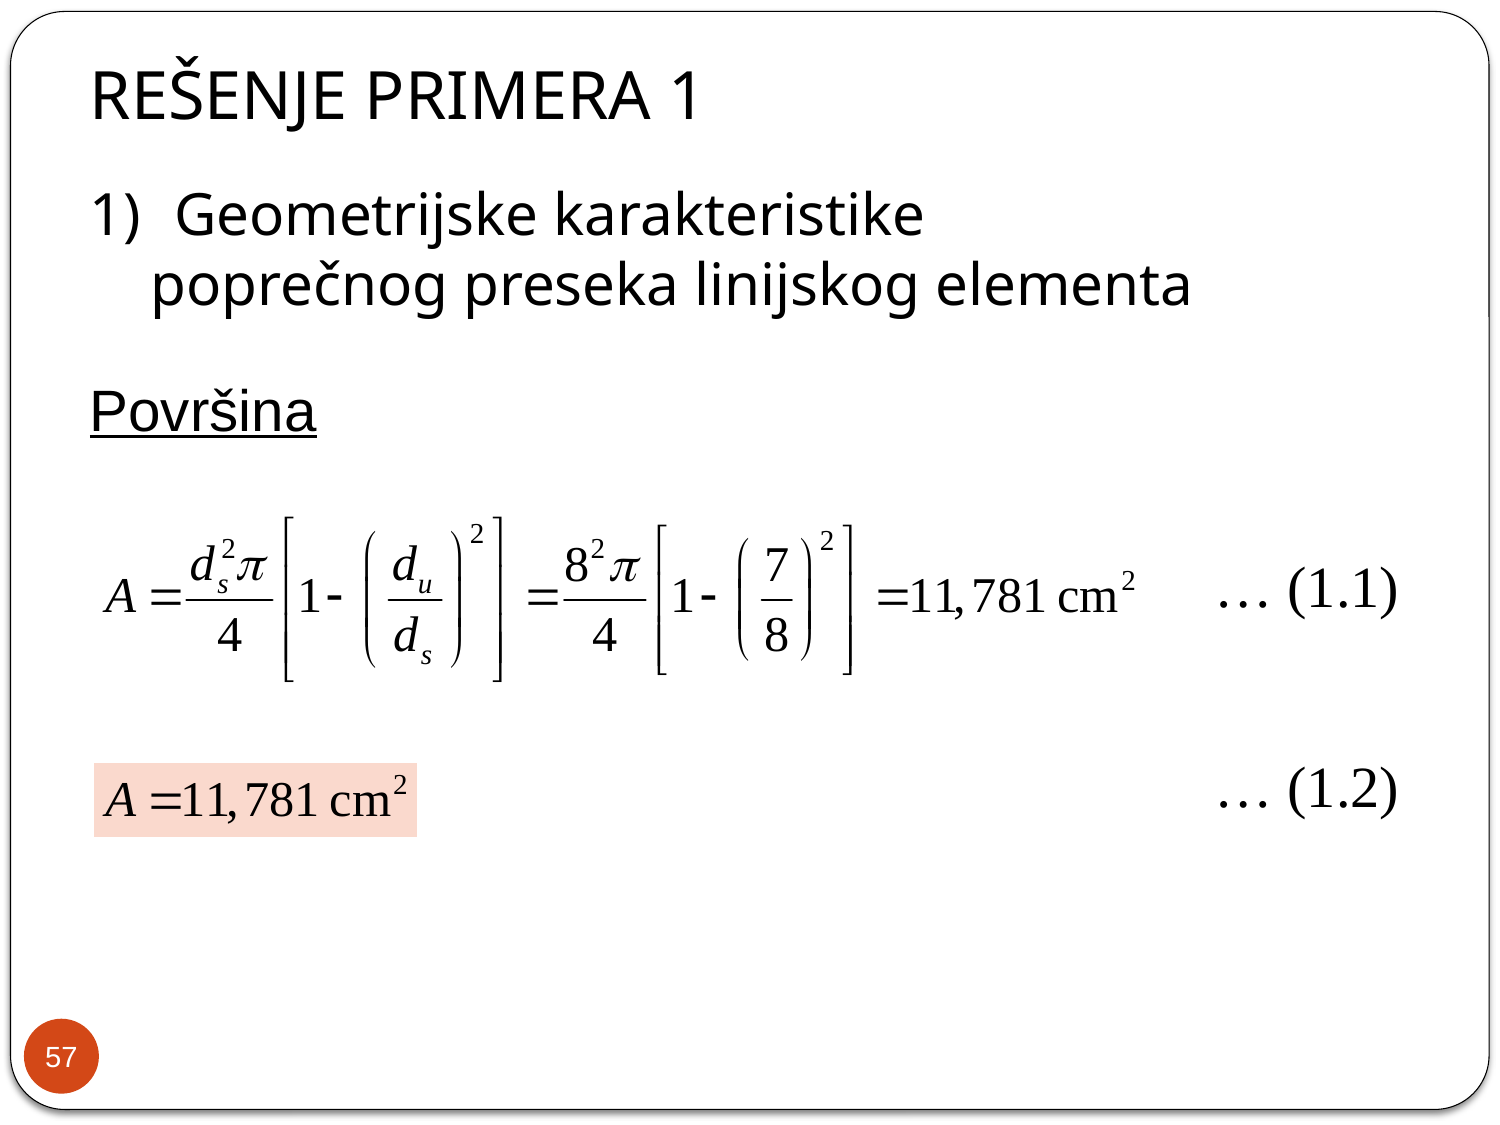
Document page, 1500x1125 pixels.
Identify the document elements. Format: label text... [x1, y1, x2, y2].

text_box … (1.1) [1199, 541, 1425, 627]
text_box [93, 508, 1144, 692]
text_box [93, 762, 418, 838]
slide_number 57 [23, 1018, 99, 1094]
text_box Površina [75, 366, 338, 450]
text_box REŠENJE PRIMERA 1 [74, 45, 1425, 163]
text_box Geometrijske karakteristike poprečnog preseka linijskog elementa [74, 170, 1425, 338]
text_box … (1.2) [1199, 741, 1425, 827]
